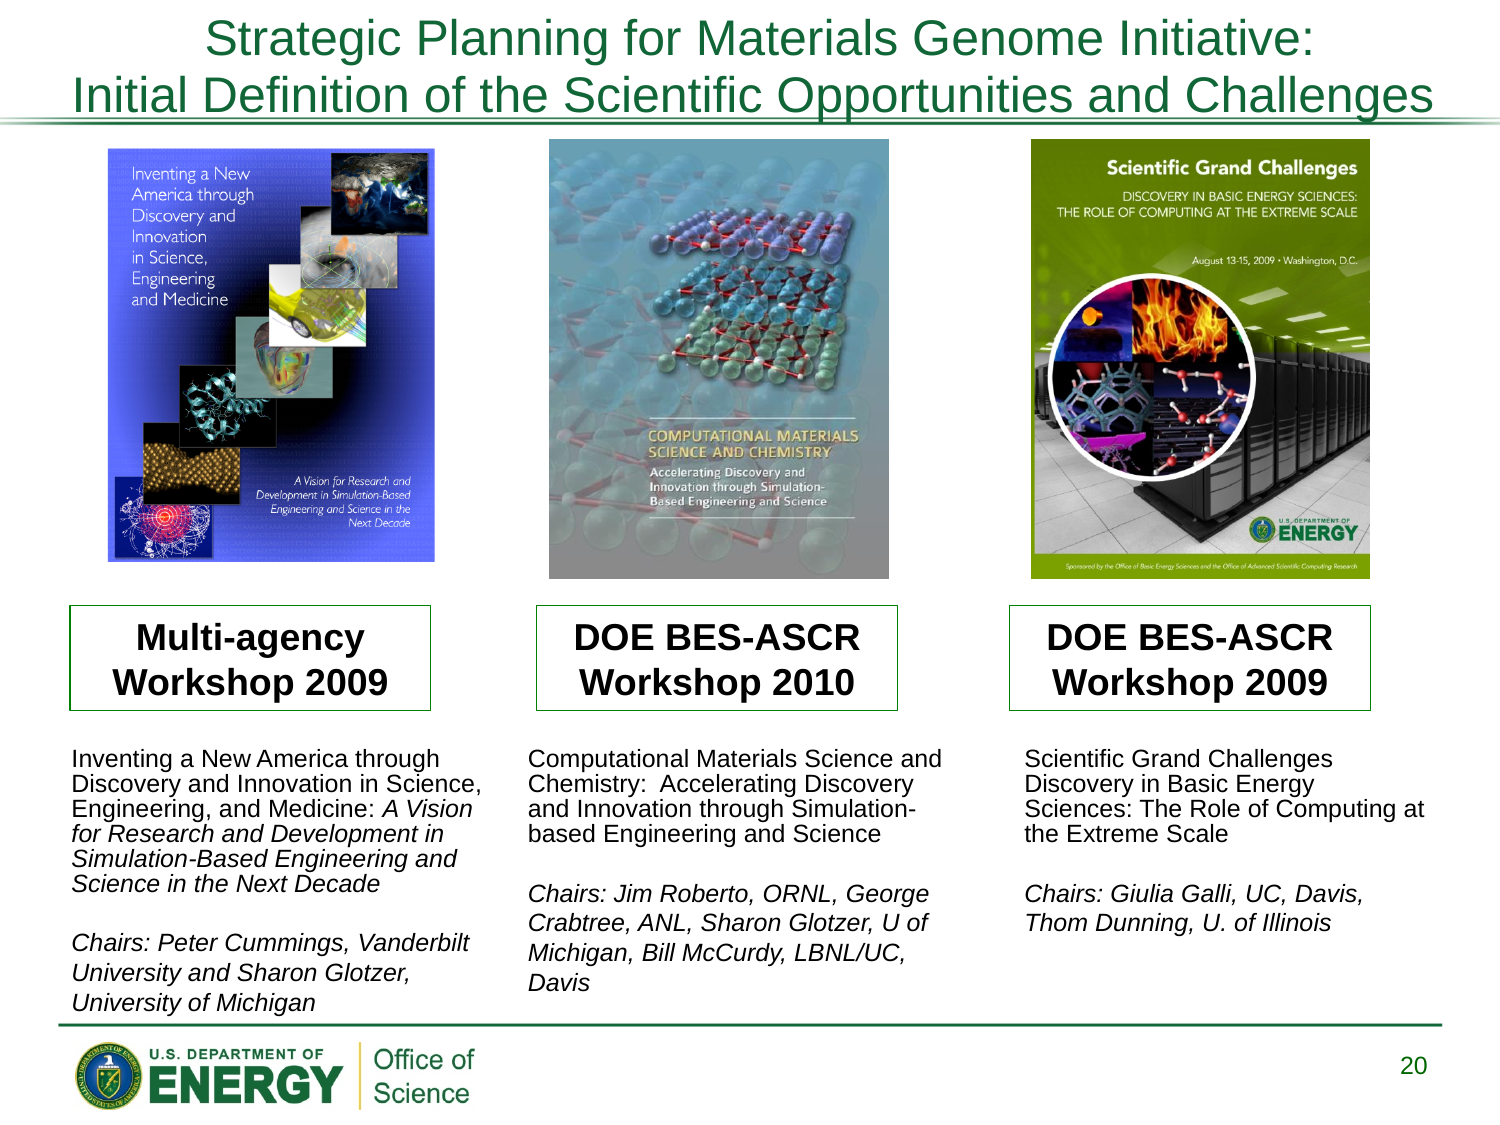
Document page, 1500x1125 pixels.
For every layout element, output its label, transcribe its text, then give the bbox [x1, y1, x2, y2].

text_box DOE BES-ASCR Workshop 2010 [536, 605, 898, 711]
text_box Computational Materials Science and Chemistry: Accelerating Discovery and Innovation through Simulation-based Engineering and Science Chairs: Jim Roberto, ORNL, George Crabtree, ANL, Sharon Glotzer, U of Michigan, Bill McCurdy, LBNL/UC, Davis [513, 739, 963, 1005]
text_box Inventing a New America through Discovery and Innovation in Science, Engineering, and Medicine: A Vision for Research and Development in Simulation-Based Engineering and Science in the Next Decade Chairs: Peter Cummings, Vanderbilt University and Sharon Glotzer, University of Michigan [56, 739, 514, 1025]
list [99, 138, 444, 572]
text_box Scientific Grand Challenges Discovery in Basic Energy Sciences: The Role of Computing at the Extreme Scale Chairs: Giulia Galli, UC, Davis, Thom Dunning, U. of Illinois [1009, 739, 1442, 945]
text_box Multi-agency Workshop 2009 [69, 605, 431, 711]
picture [549, 138, 890, 579]
title Strategic Planning for Materials Genome Initiative: Initial Definition of the Scientific Opportunities and Challenges [20, 1, 1500, 132]
picture [1030, 138, 1371, 579]
picture [0, 0, 1500, 1125]
text_box DOE BES-ASCR Workshop 2009 [1009, 605, 1371, 711]
text_box 20 [1380, 1041, 1443, 1102]
